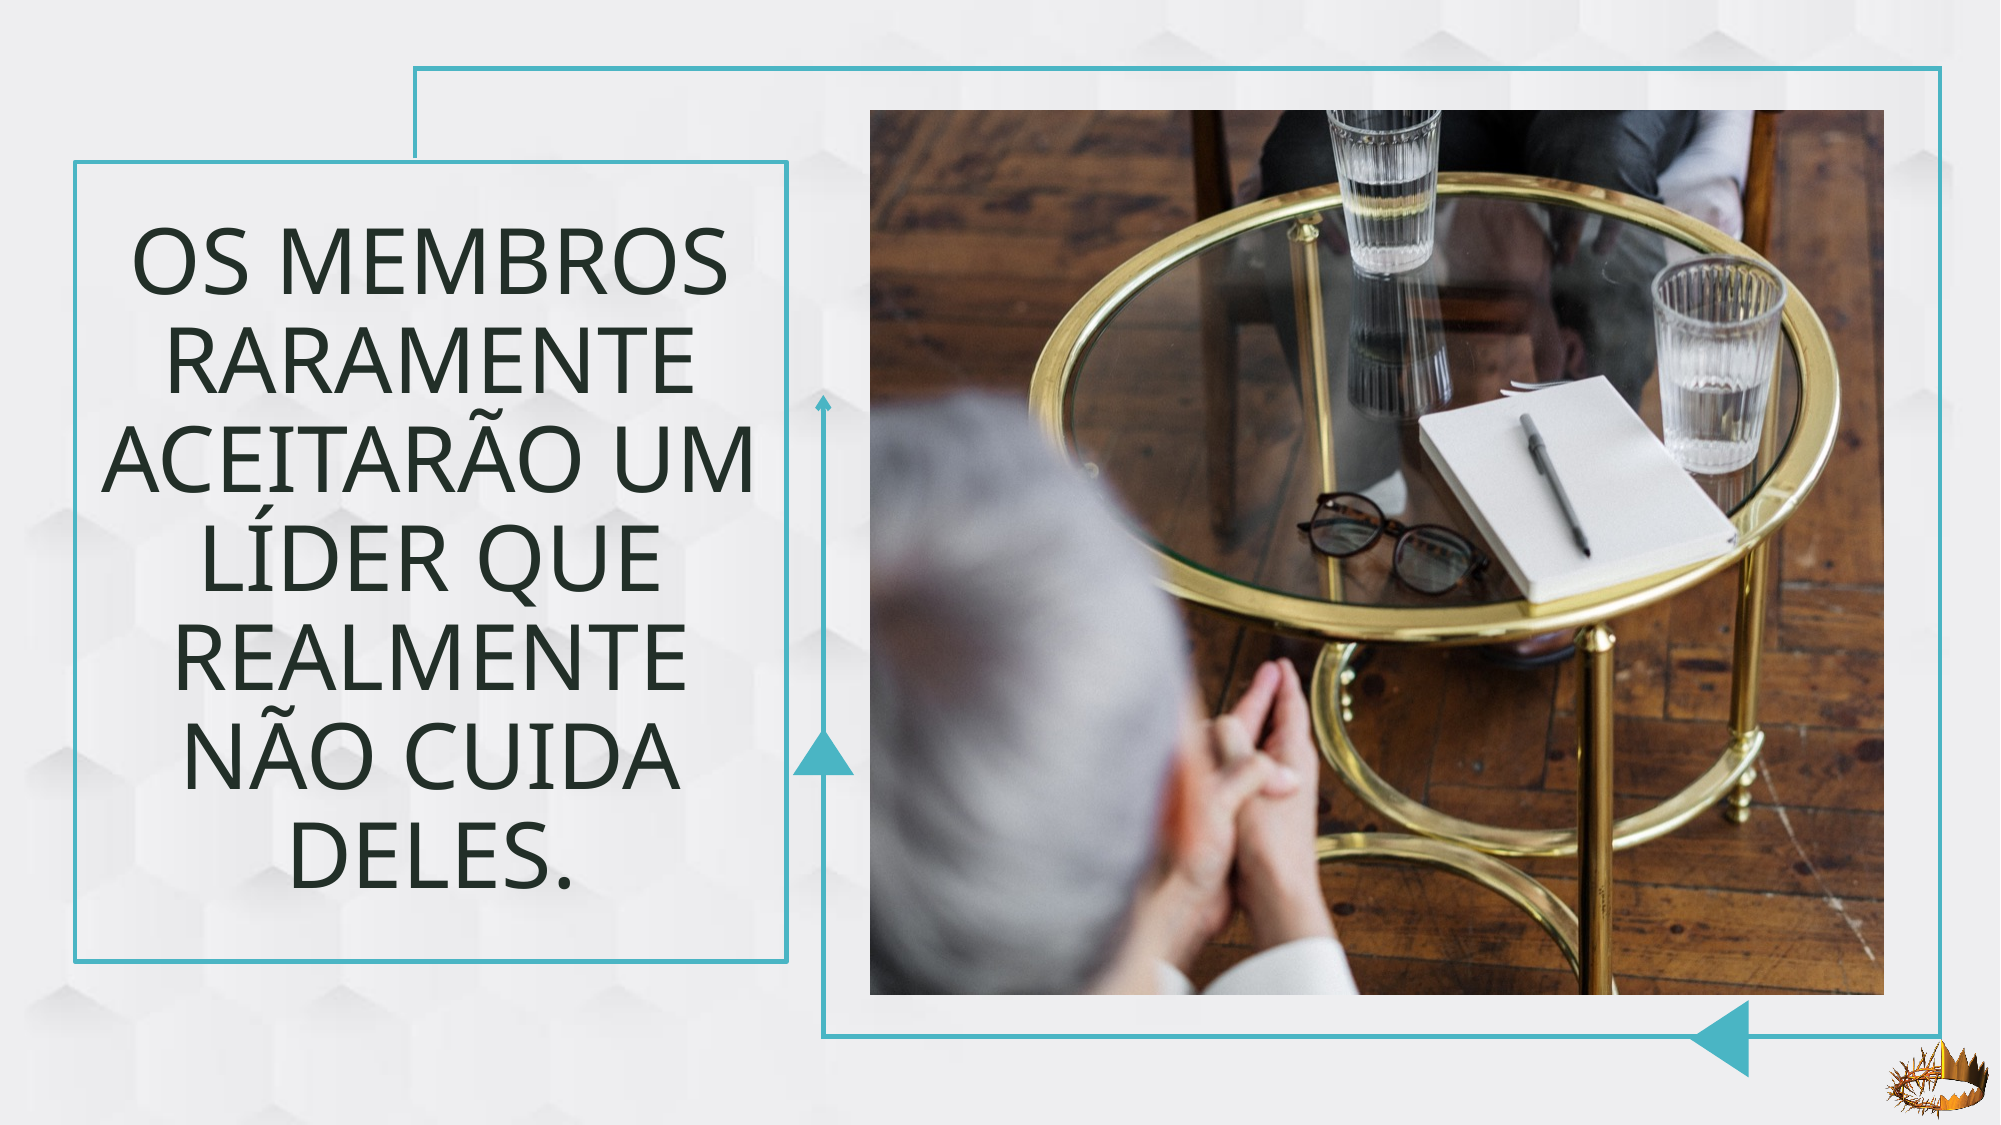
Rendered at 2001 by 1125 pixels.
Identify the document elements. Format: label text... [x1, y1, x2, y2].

title OS MEMBROS raramente aceitarão um líder que realmente não cuida deles. [73, 160, 789, 964]
picture [0, 0, 2000, 1125]
